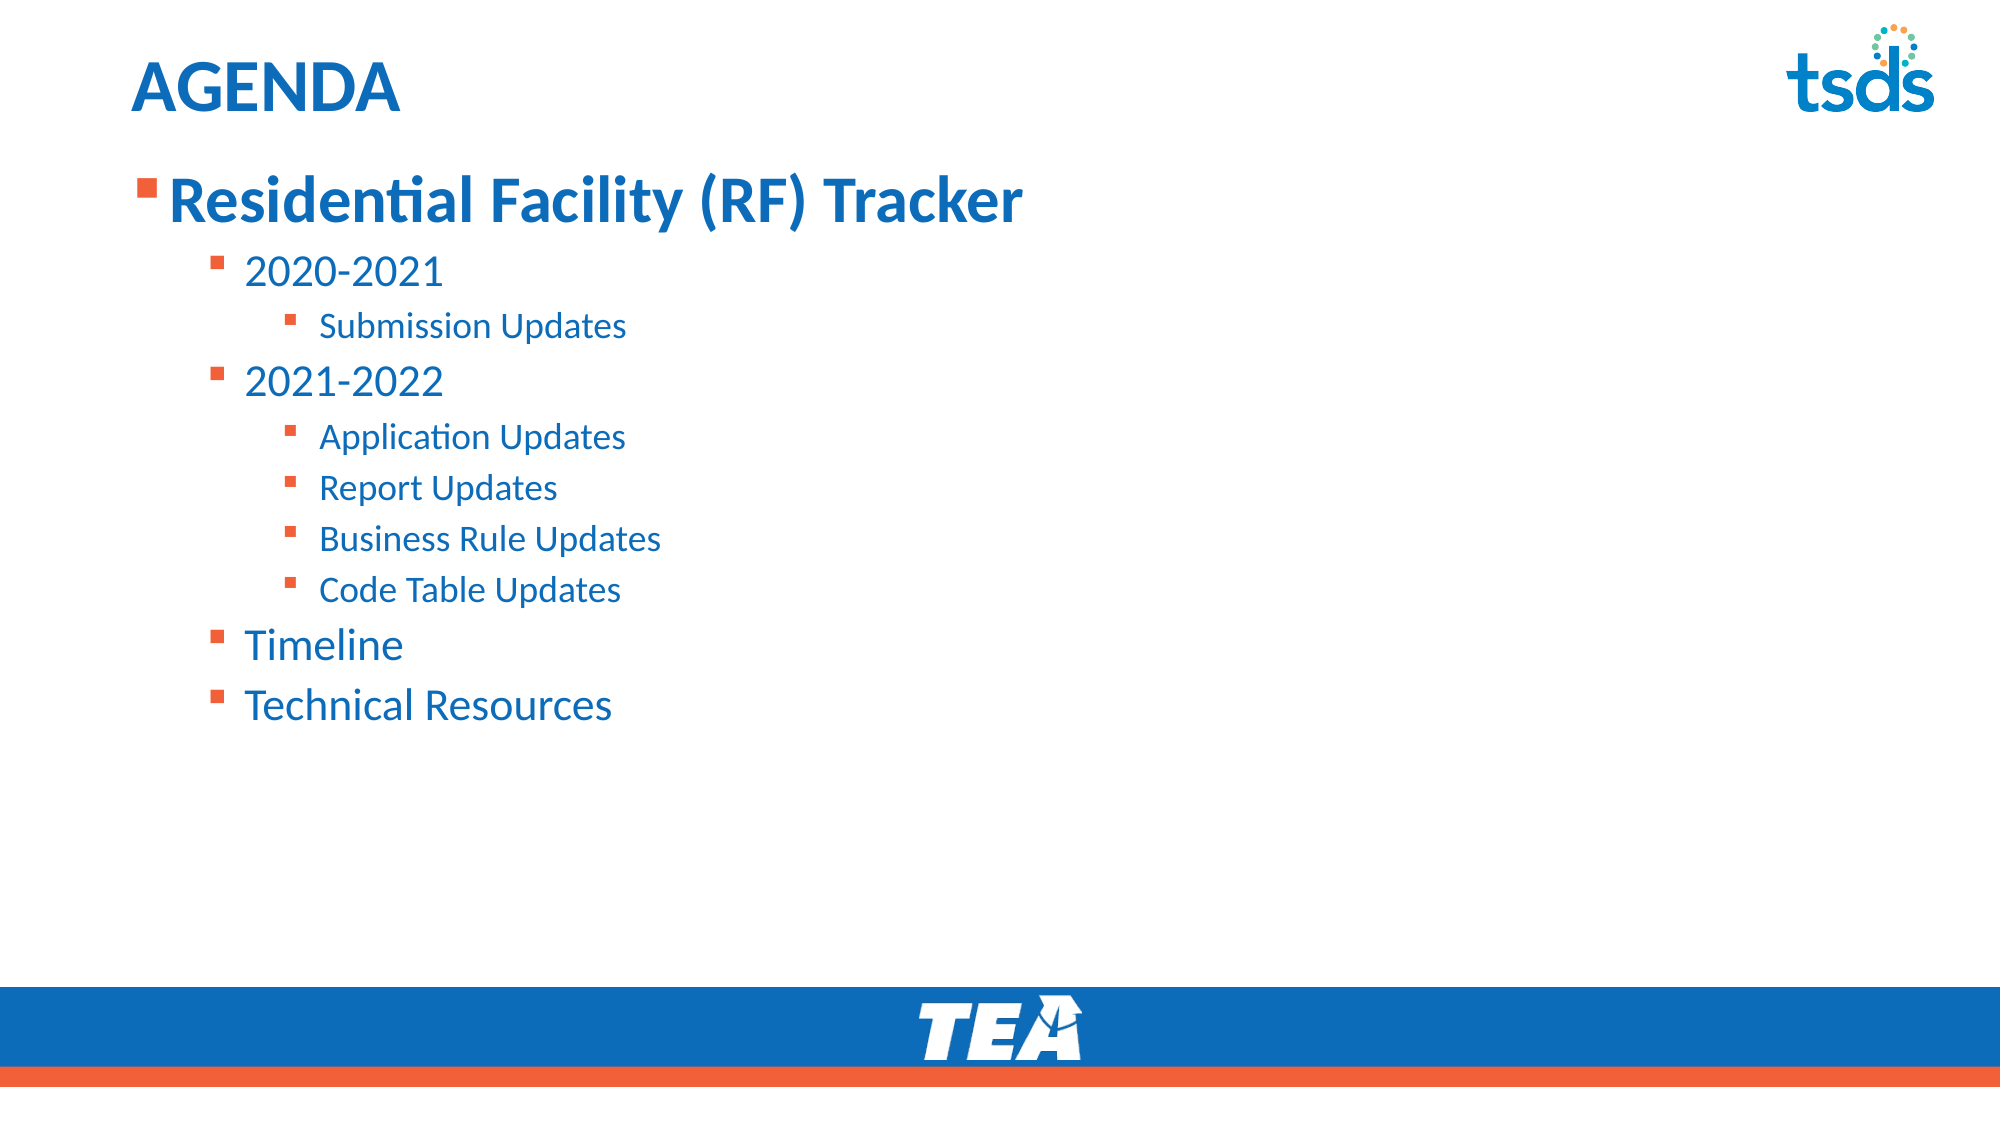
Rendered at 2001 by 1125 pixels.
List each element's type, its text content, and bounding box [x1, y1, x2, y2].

title AGENDA [116, 25, 1942, 149]
list Residential Facility (RF) Tracker 2020-2021 Submission Updates 2021-2022 Application Updates Report Updates Business Rule Updates Code Table Updates Timeline Technical Resources [116, 156, 1860, 962]
picture [918, 994, 1082, 1060]
